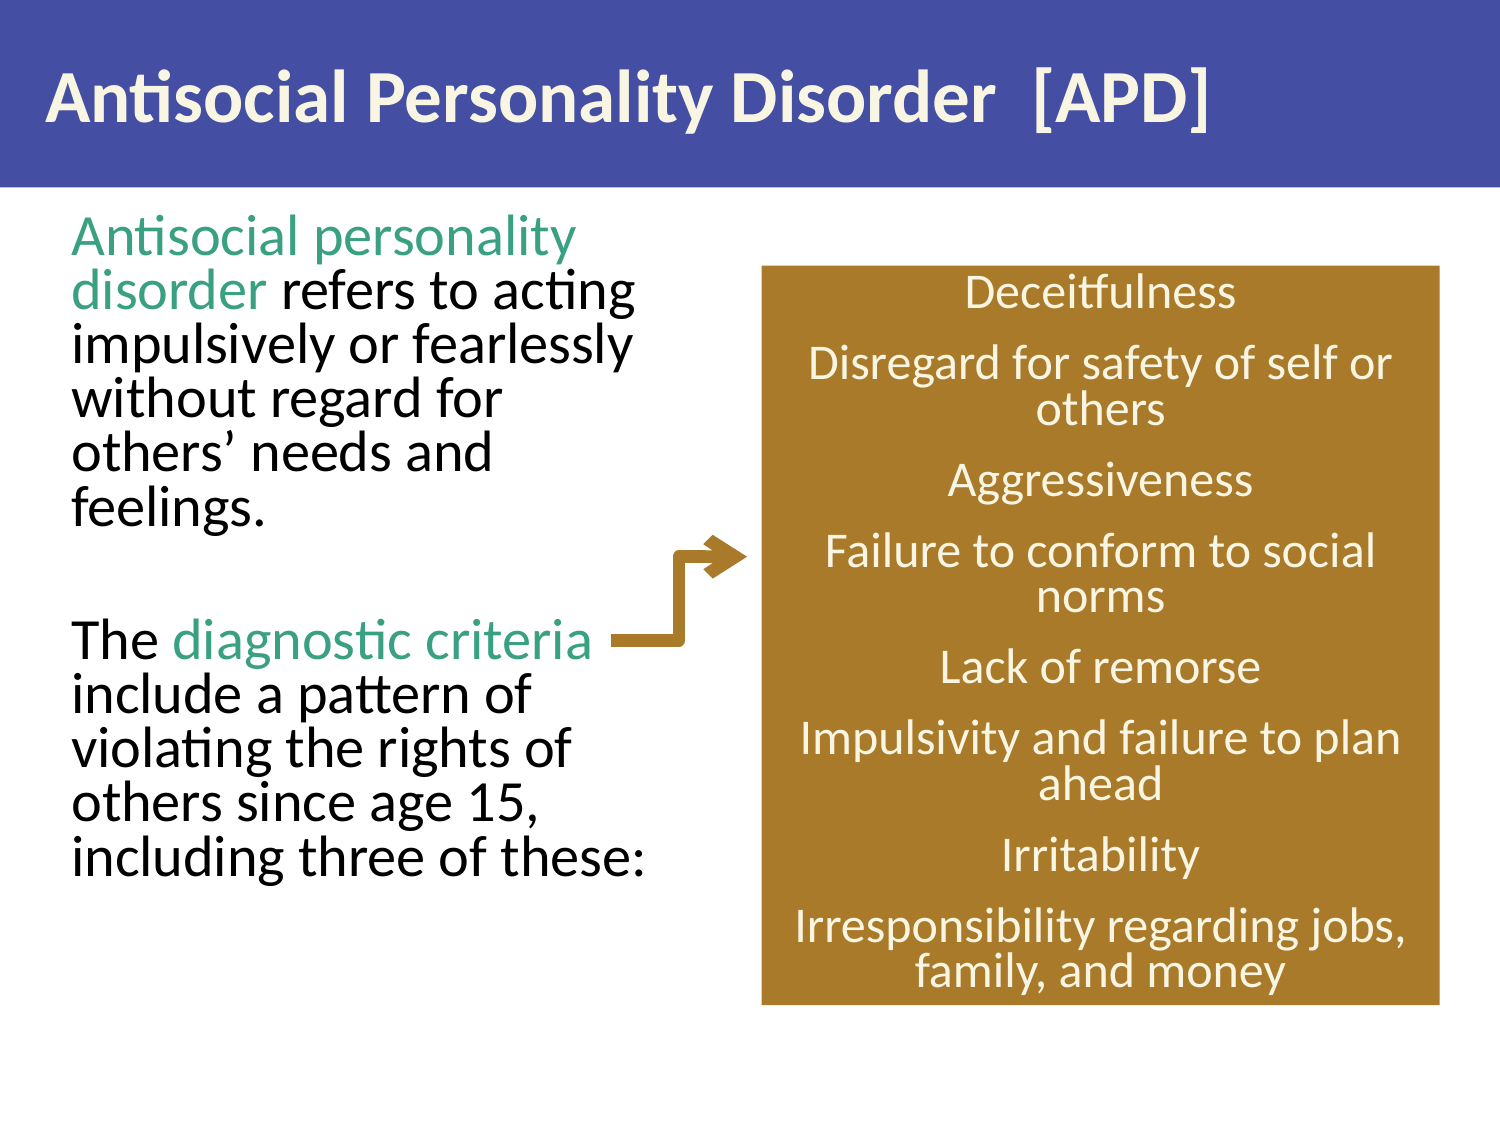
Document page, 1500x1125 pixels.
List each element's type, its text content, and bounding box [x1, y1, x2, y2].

title Antisocial Personality Disorder [APD] [0, 0, 1500, 188]
list Antisocial personality disorder refers to acting impulsively or fearlessly without regard for others’ needs and feelings. The diagnostic criteria include a pattern of violating the rights of others since age 15, including three of these: [56, 205, 678, 1029]
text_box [610, 556, 748, 641]
text_box Deceitfulness Disregard for safety of self or others Aggressiveness Failure to conform to social norms Lack of remorse Impulsivity and failure to plan ahead Irritability Irresponsibility regarding jobs, family, and money [761, 265, 1440, 1006]
